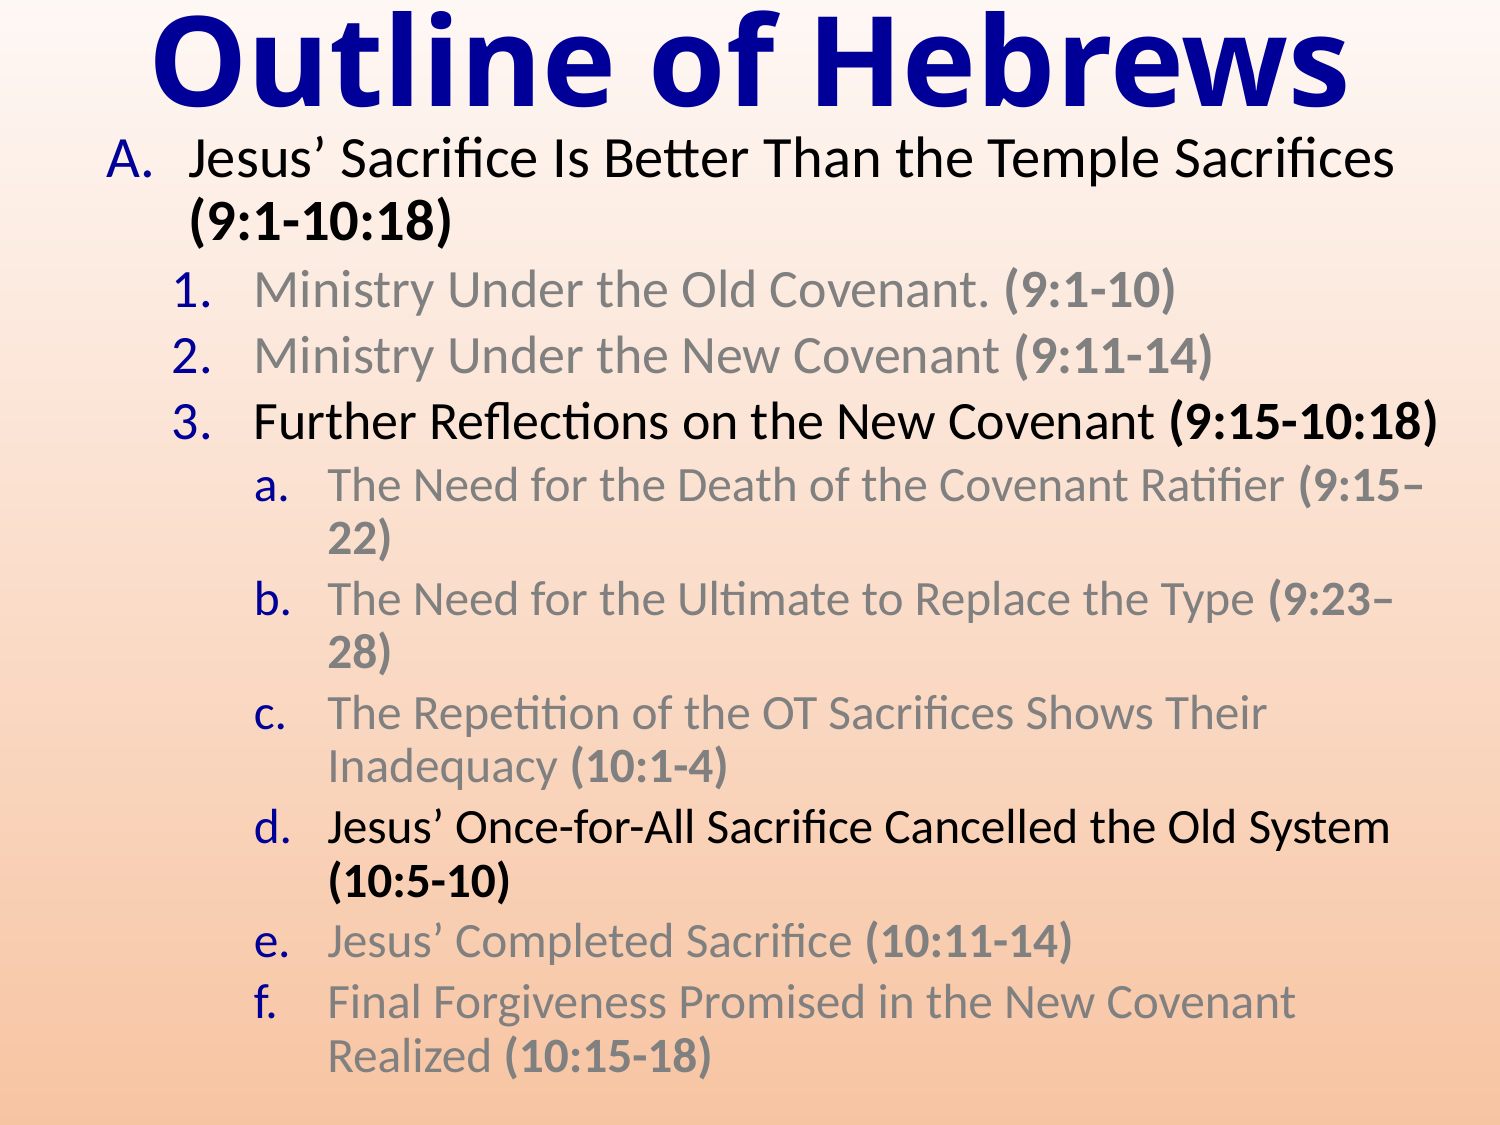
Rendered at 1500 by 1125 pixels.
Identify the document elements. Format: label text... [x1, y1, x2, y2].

title Outline of Hebrews [0, 0, 1500, 132]
list Jesus’ Sacrifice Is Better Than the Temple Sacrifices (9:1-10:18) Ministry Under the Old Covenant. (9:1-10) Ministry Under the New Covenant (9:11-14) Further Reflections on the New Covenant (9:15-10:18) The Need for the Death of the Covenant Ratifier (9:15–22) The Need for the Ultimate to Replace the Type (9:23–28) The Repetition of the OT Sacrifices Shows Their Inadequacy (10:1-4) Jesus’ Once-for-All Sacrifice Cancelled the Old System (10:5-10) Jesus’ Completed Sacrifice (10:11-14) Final Forgiveness Promised in the New Covenant Realized (10:15-18) [26, 119, 1461, 1125]
